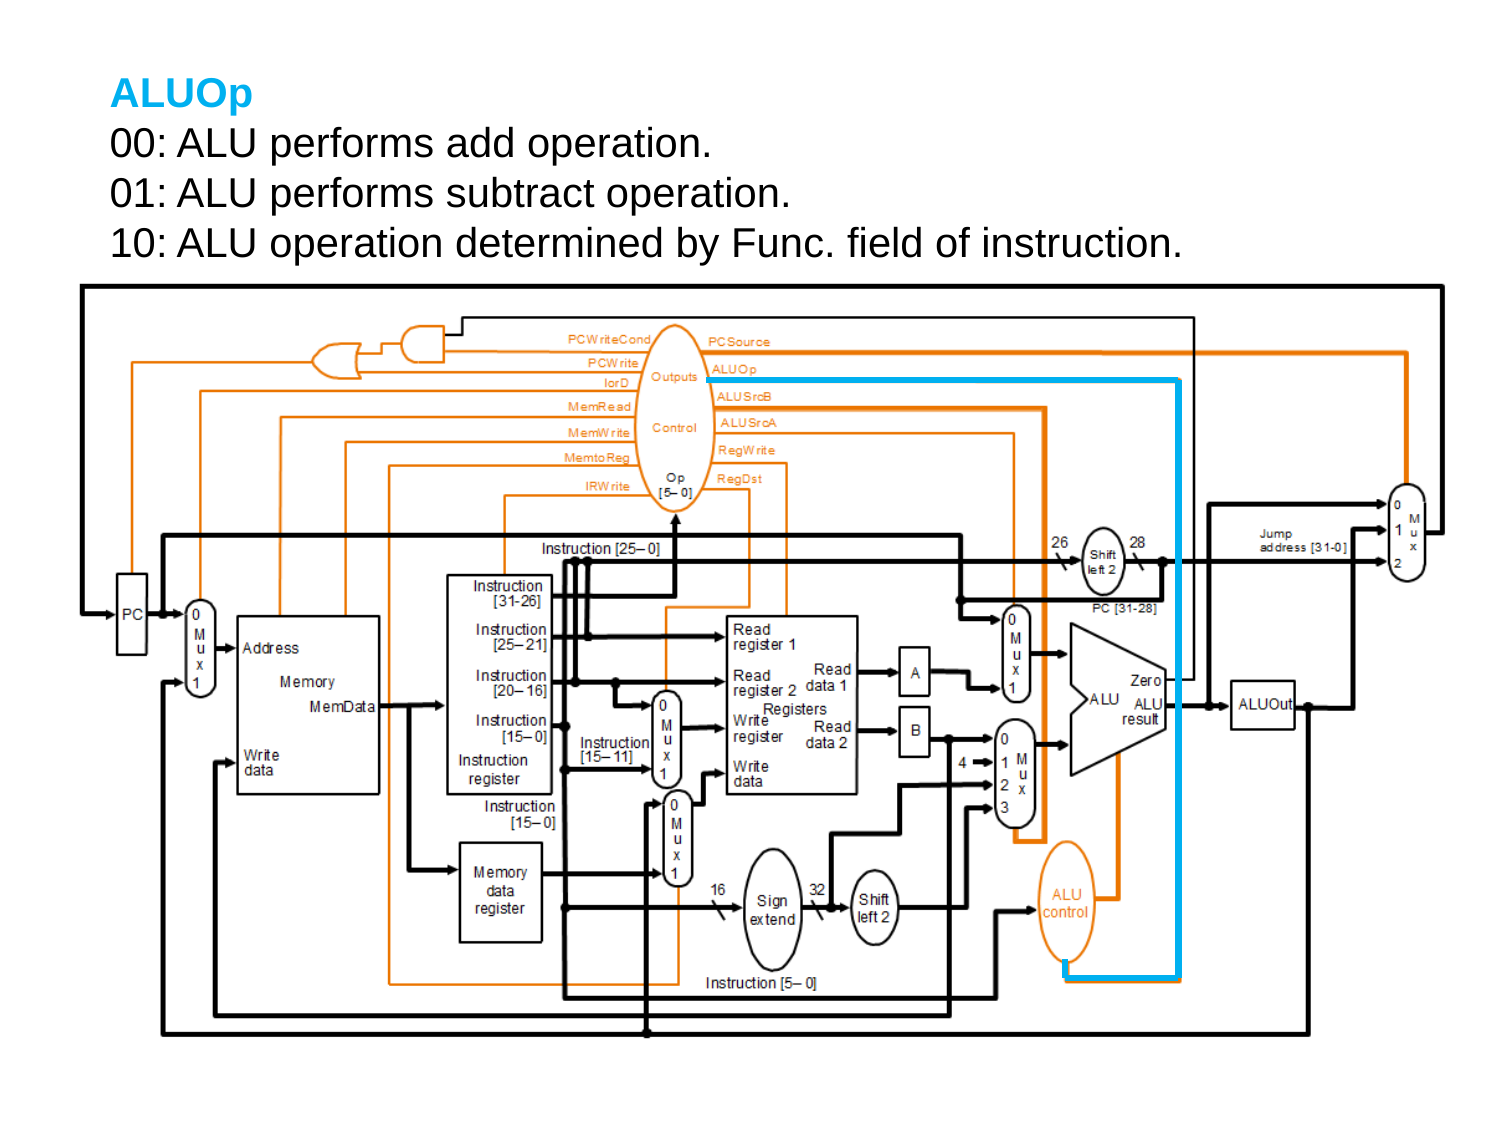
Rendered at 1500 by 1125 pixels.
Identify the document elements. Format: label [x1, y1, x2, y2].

picture [74, 279, 1451, 1042]
text_box [94, 58, 1394, 979]
